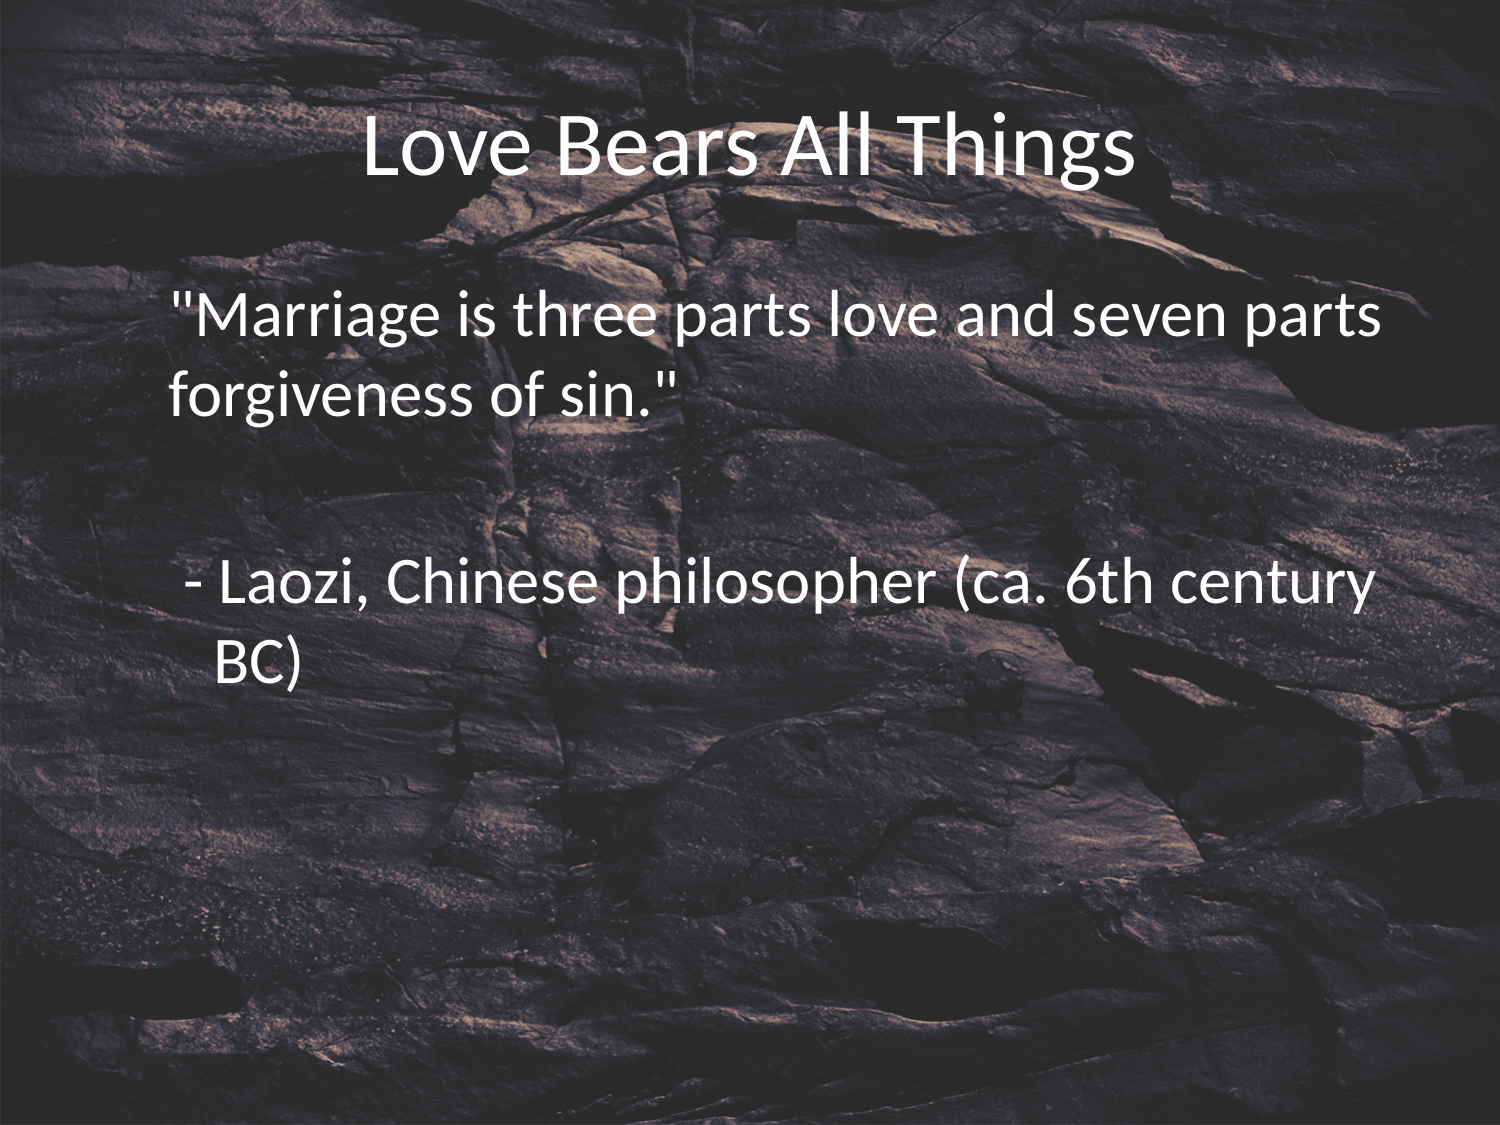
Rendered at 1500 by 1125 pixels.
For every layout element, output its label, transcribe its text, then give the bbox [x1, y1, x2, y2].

title Love Bears All Things [74, 44, 1426, 233]
list "Marriage is three parts love and seven parts forgiveness of sin." - Laozi, Chinese philosopher (ca. 6th century BC) [153, 262, 1426, 1006]
picture [0, 0, 1500, 1125]
